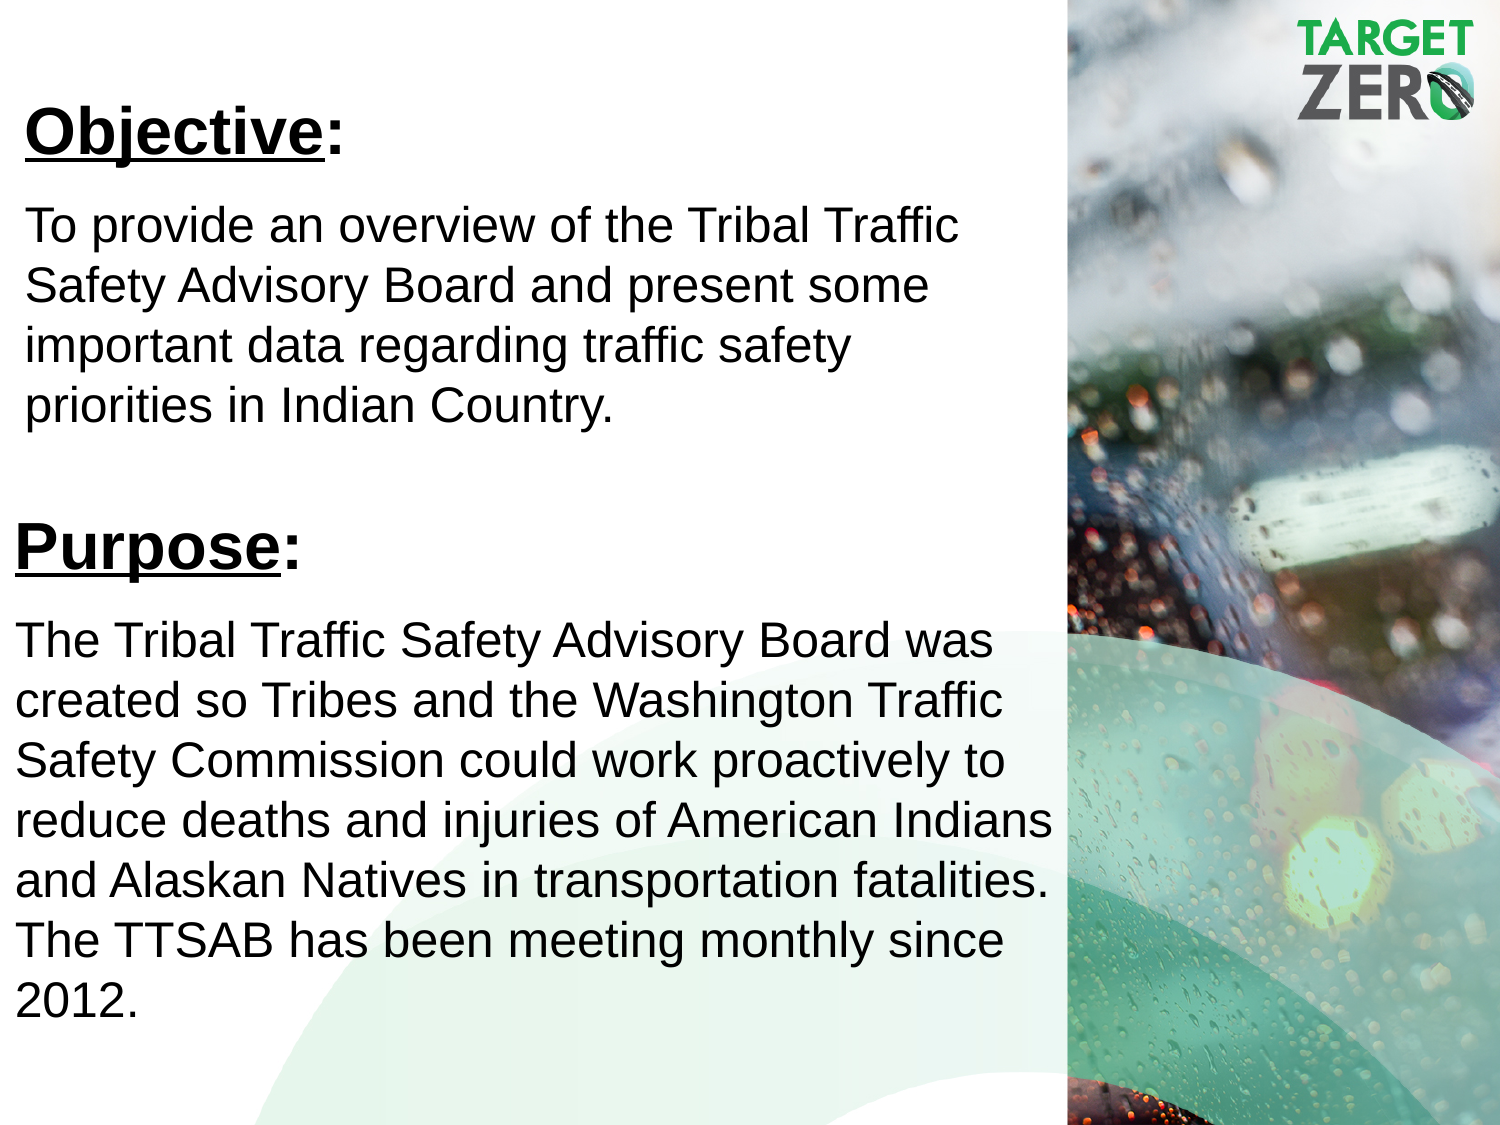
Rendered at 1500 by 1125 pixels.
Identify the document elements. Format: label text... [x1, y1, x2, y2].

picture [0, 0, 1500, 1125]
text_box Objective: To provide an overview of the Tribal Traffic Safety Advisory Board and present some important data regarding traffic safety priorities in Indian Country. [9, 88, 1056, 495]
text_box Purpose: The Tribal Traffic Safety Advisory Board was created so Tribes and the Washington Traffic Safety Commission could work proactively to reduce deaths and injuries of American Indians and Alaskan Natives in transportation fatalities. The TTSAB has been meeting monthly since 2012. [0, 495, 1076, 1036]
